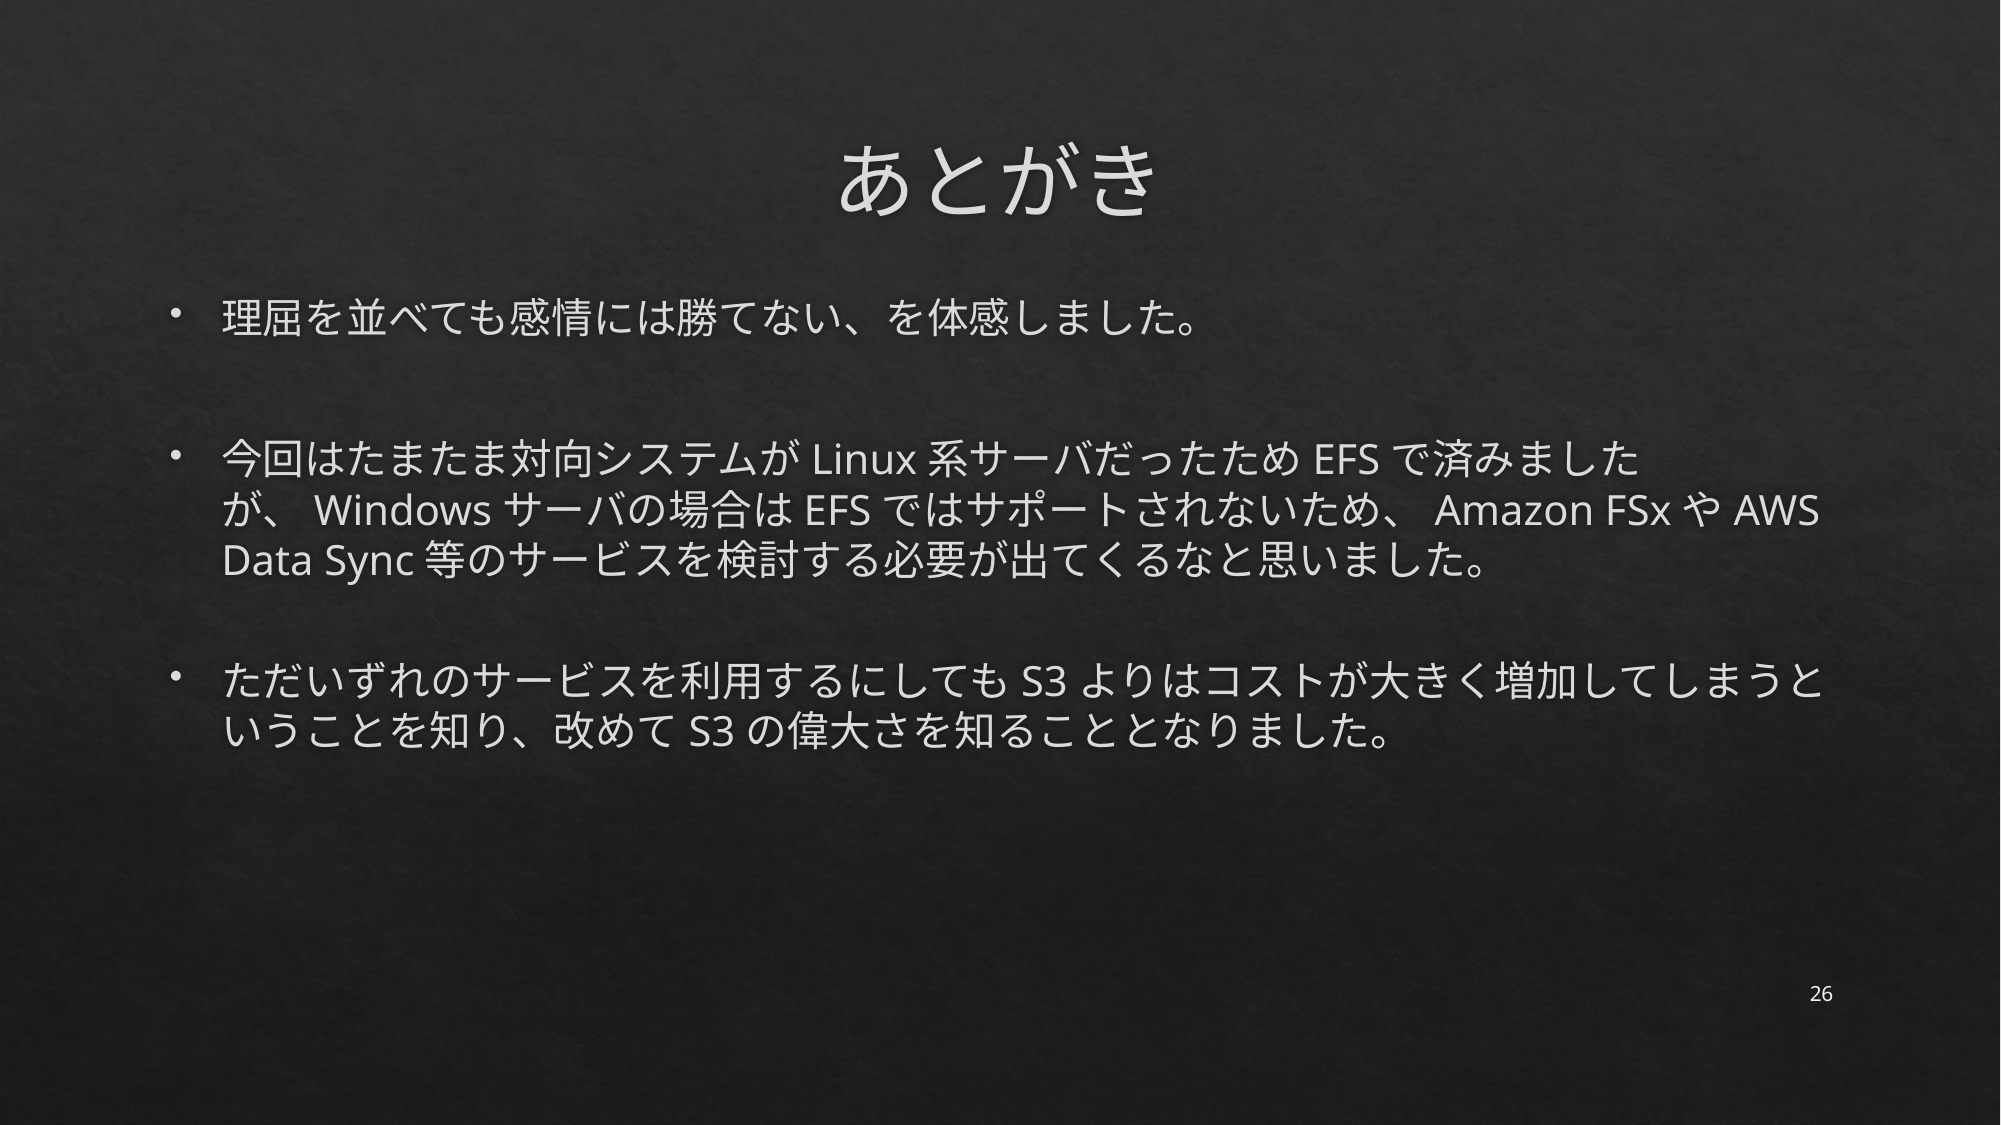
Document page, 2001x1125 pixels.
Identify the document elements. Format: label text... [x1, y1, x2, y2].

slide_number 25 [1724, 965, 1849, 1025]
list 理屈を並べても感情には勝てない、を体感しました。 今回はたまたま対向システムがLinux系サーバだったためEFSで済みましたが、Windowsサーバの場合はEFSではサポートされないため、Amazon FSxやAWS Data Sync等のサービスを検討する必要が出てくるなと思いました。 ただいずれのサービスを利用するにしてもS3よりはコストが大きく増加してしまうということを知り、改めてS3の偉大さを知ることとなりました。 [149, 284, 1849, 950]
title あとがき [149, 99, 1849, 260]
